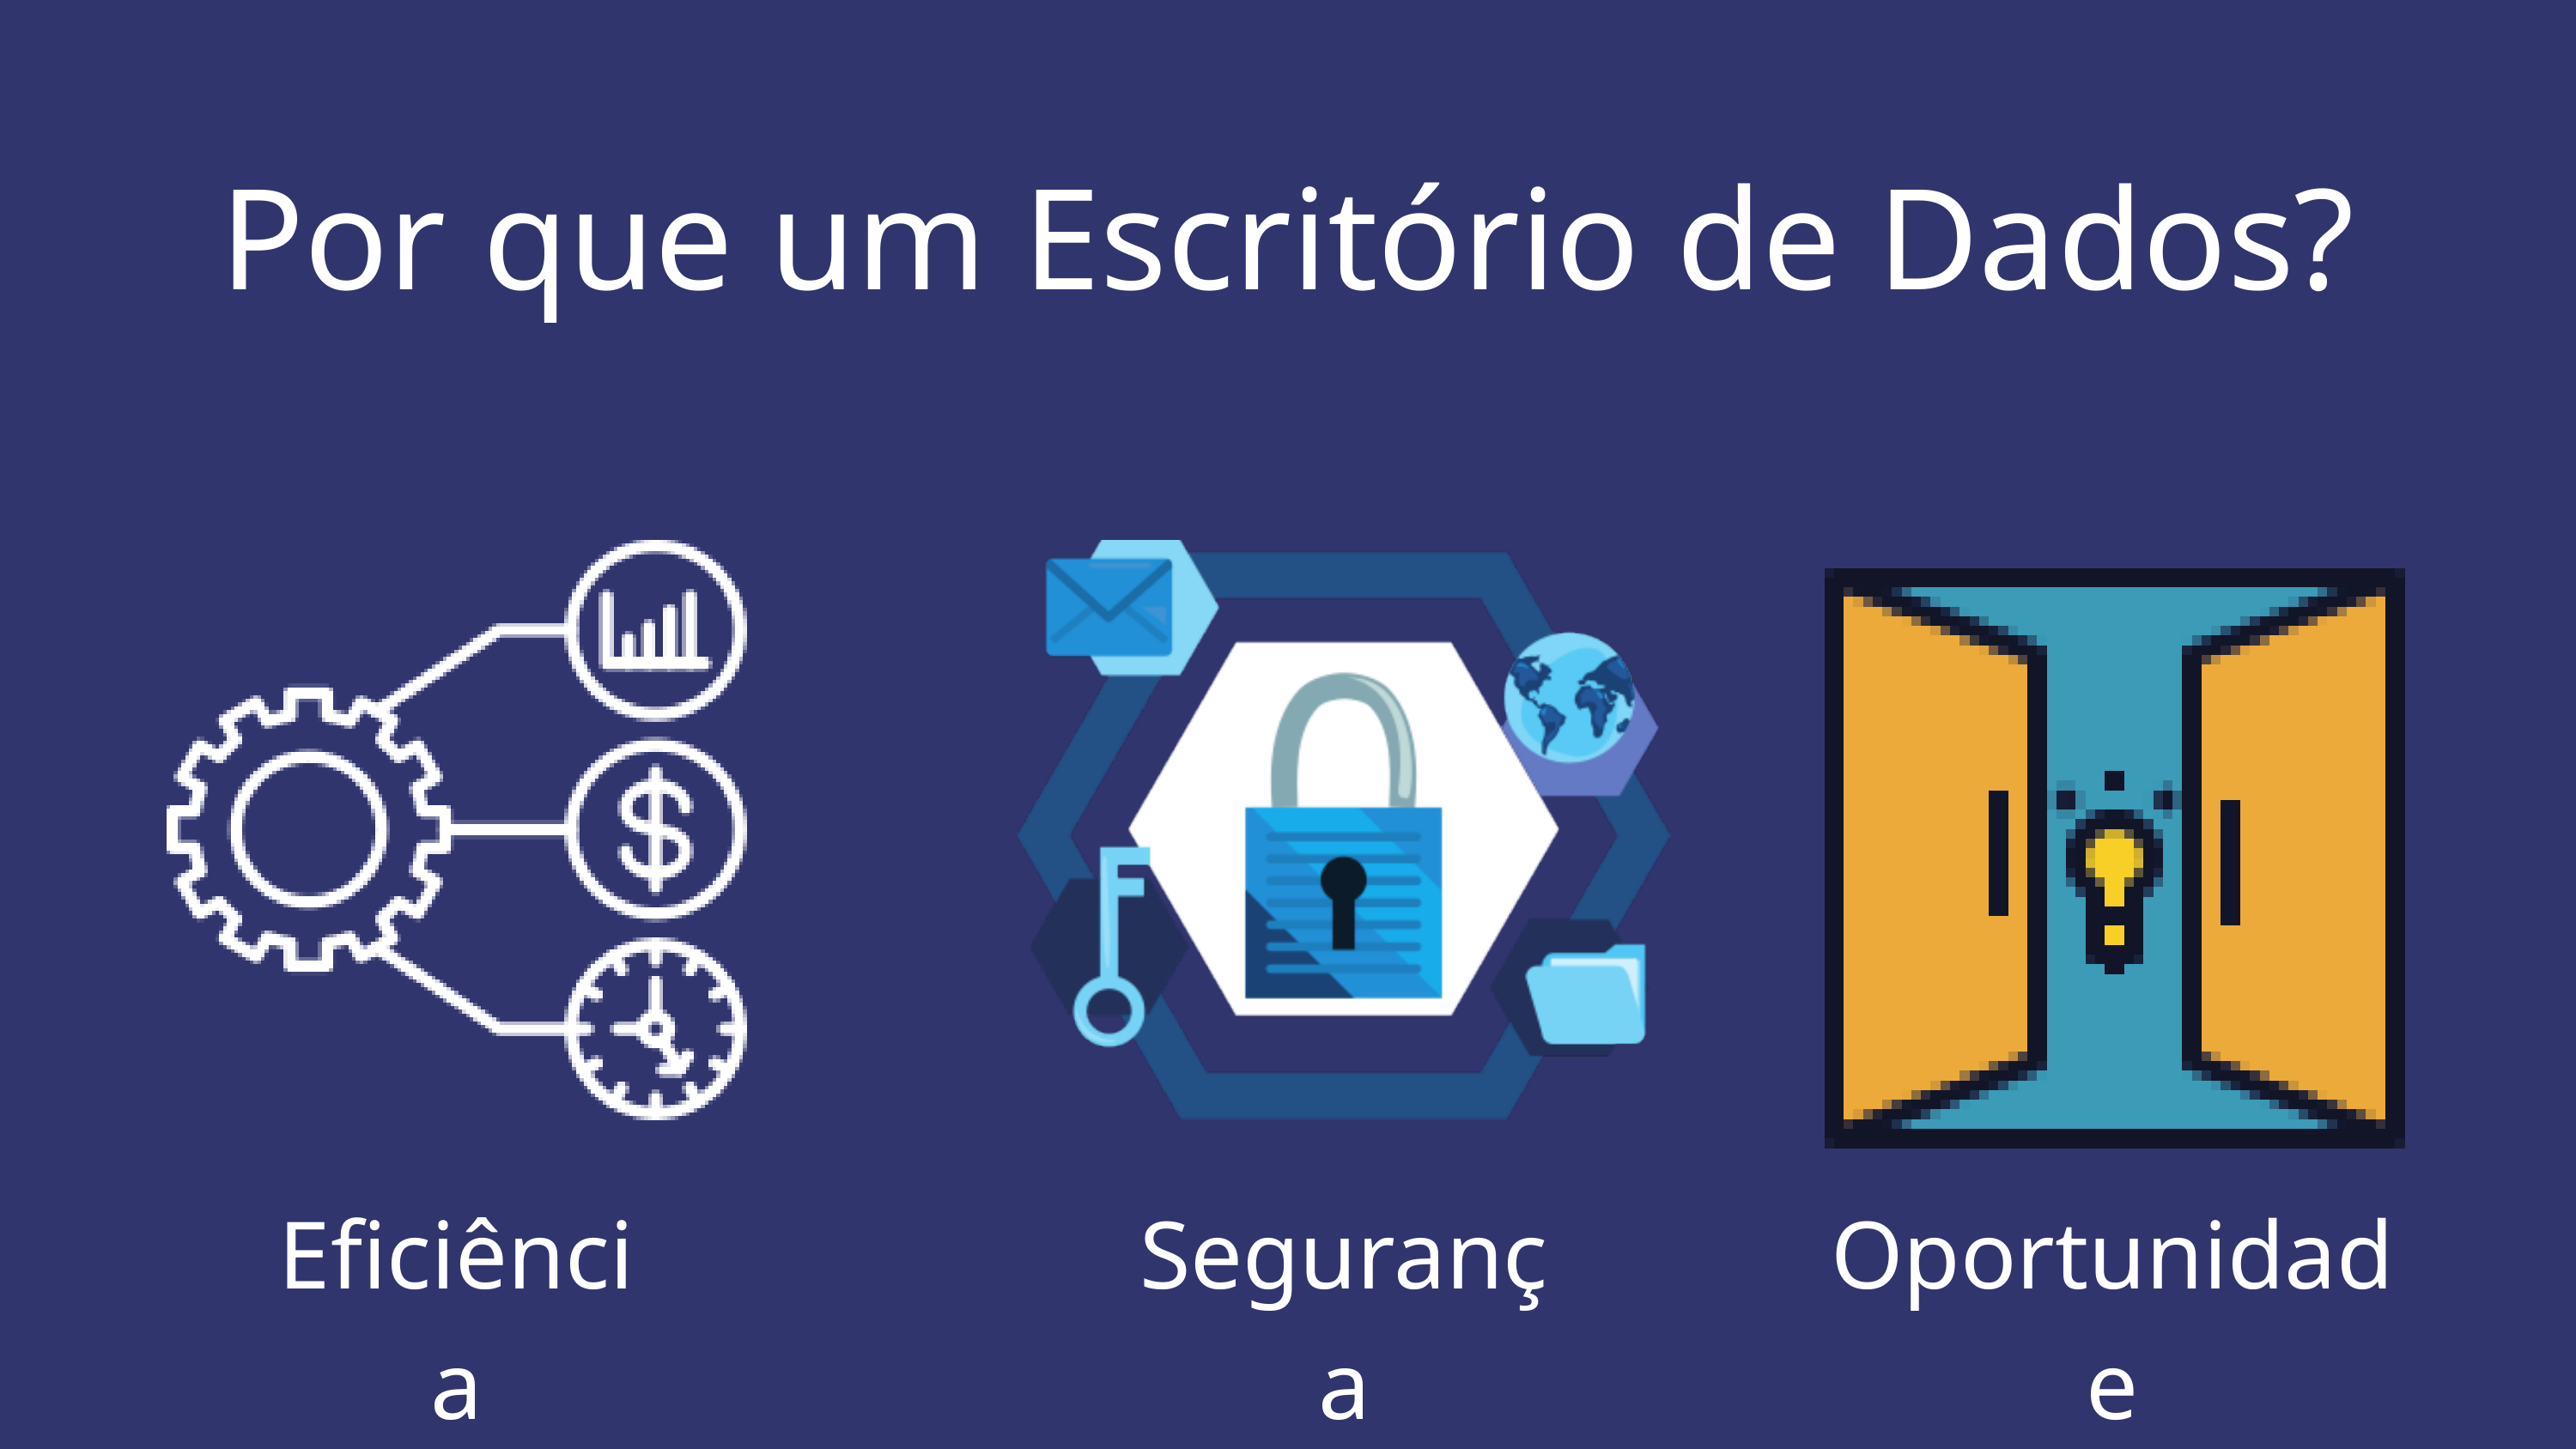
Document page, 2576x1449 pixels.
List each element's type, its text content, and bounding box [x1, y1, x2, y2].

text_box Eficiência [258, 1177, 656, 1438]
picture [1825, 568, 2405, 1149]
text_box Por que um Escritório de Dados? [125, 122, 2451, 318]
picture [1018, 540, 1672, 1120]
text_box Segurança [1121, 1177, 1567, 1438]
picture [166, 540, 747, 1120]
text_box Oportunidade [1825, 1177, 2401, 1438]
